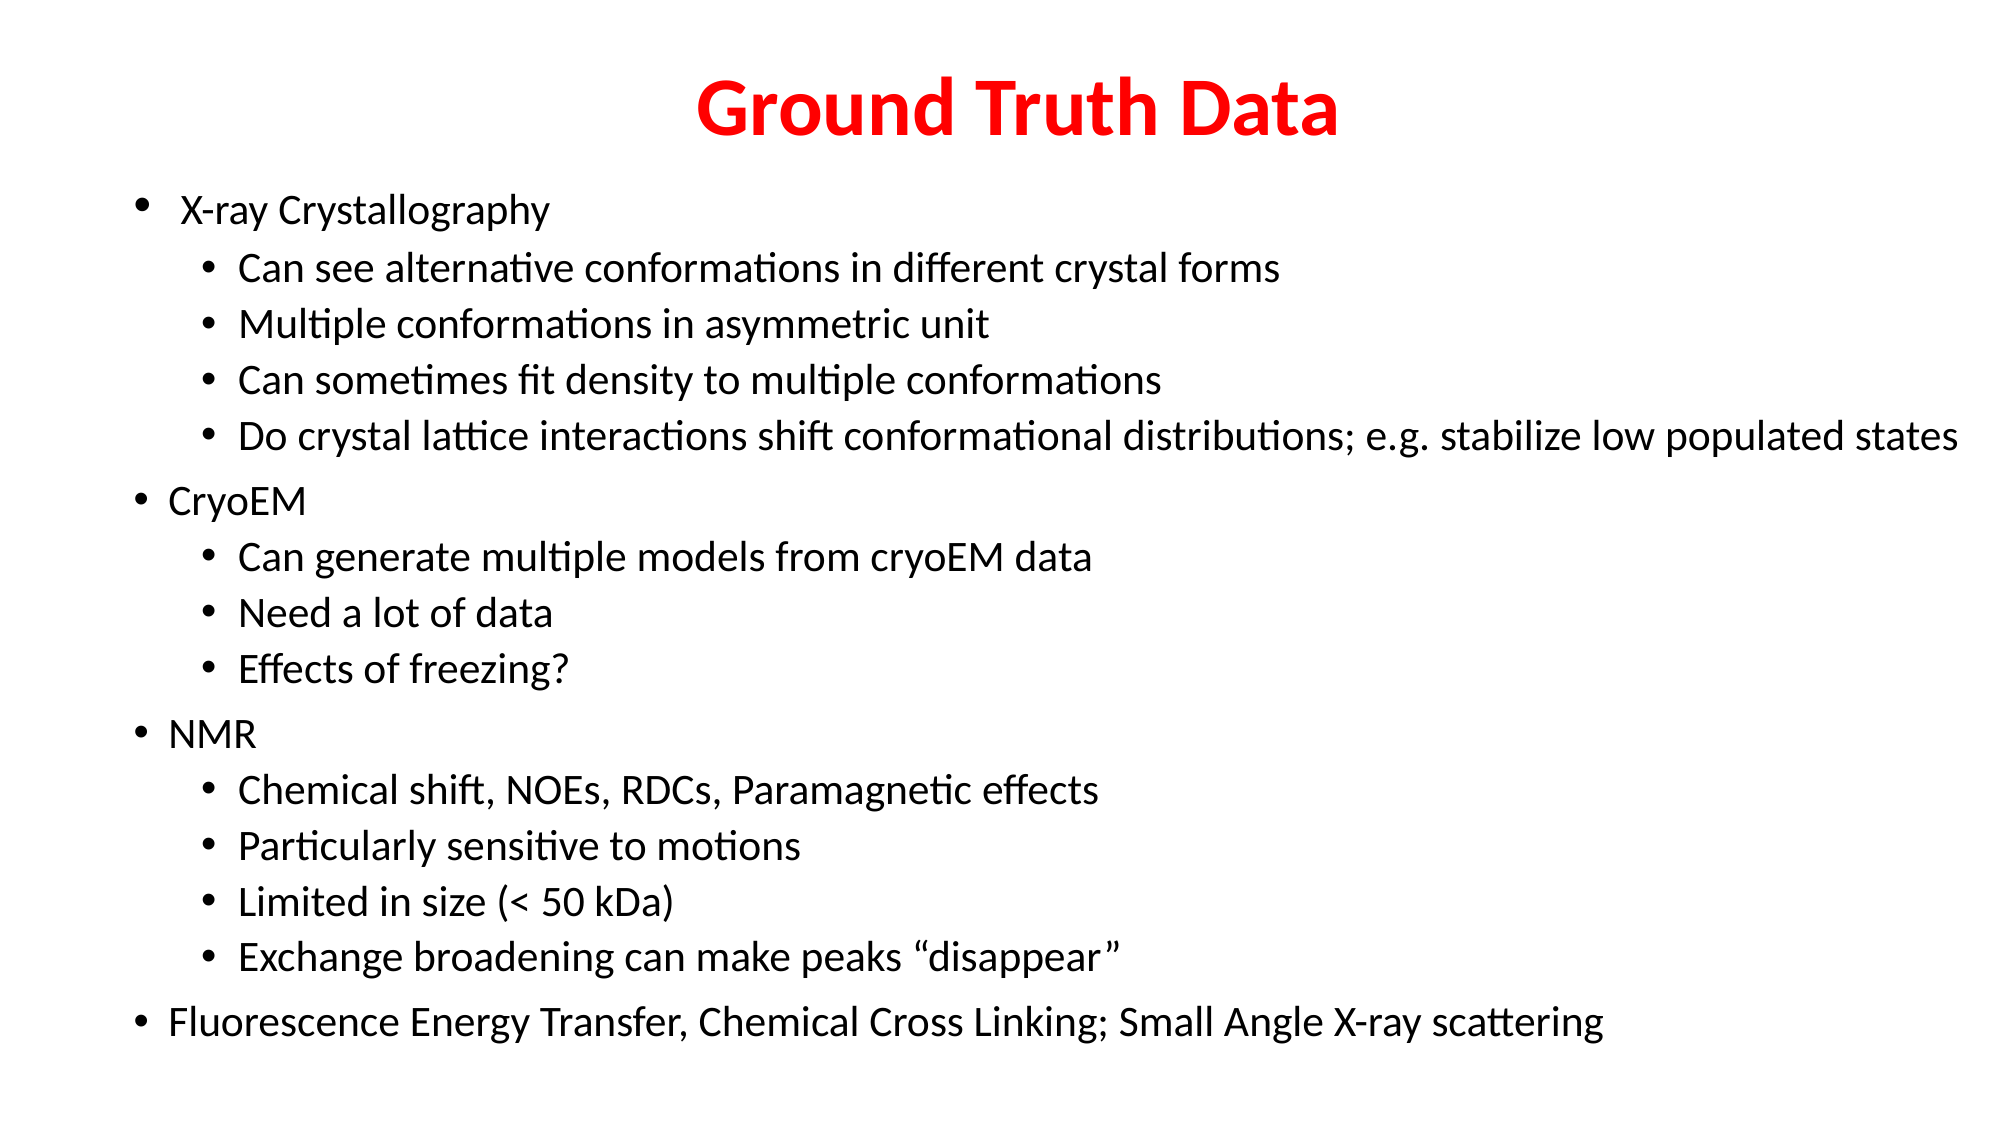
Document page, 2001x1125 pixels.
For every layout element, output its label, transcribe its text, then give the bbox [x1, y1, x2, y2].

title Ground Truth Data [156, 0, 1882, 170]
list X-ray Crystallography Can see alternative conformations in different crystal forms Multiple conformations in asymmetric unit Can sometimes fit density to multiple conformations Do crystal lattice interactions shift conformational distributions; e.g. stabilize low populated states CryoEM Can generate multiple models from cryoEM data Need a lot of data Effects of freezing? NMR Chemical shift, NOEs, RDCs, Paramagnetic effects Particularly sensitive to motions Limited in size (< 50 kDa) Exchange broadening can make peaks “disappear” Fluorescence Energy Transfer, Chemical Cross Linking; Small Angle X-ray scattering [118, 170, 1987, 1109]
